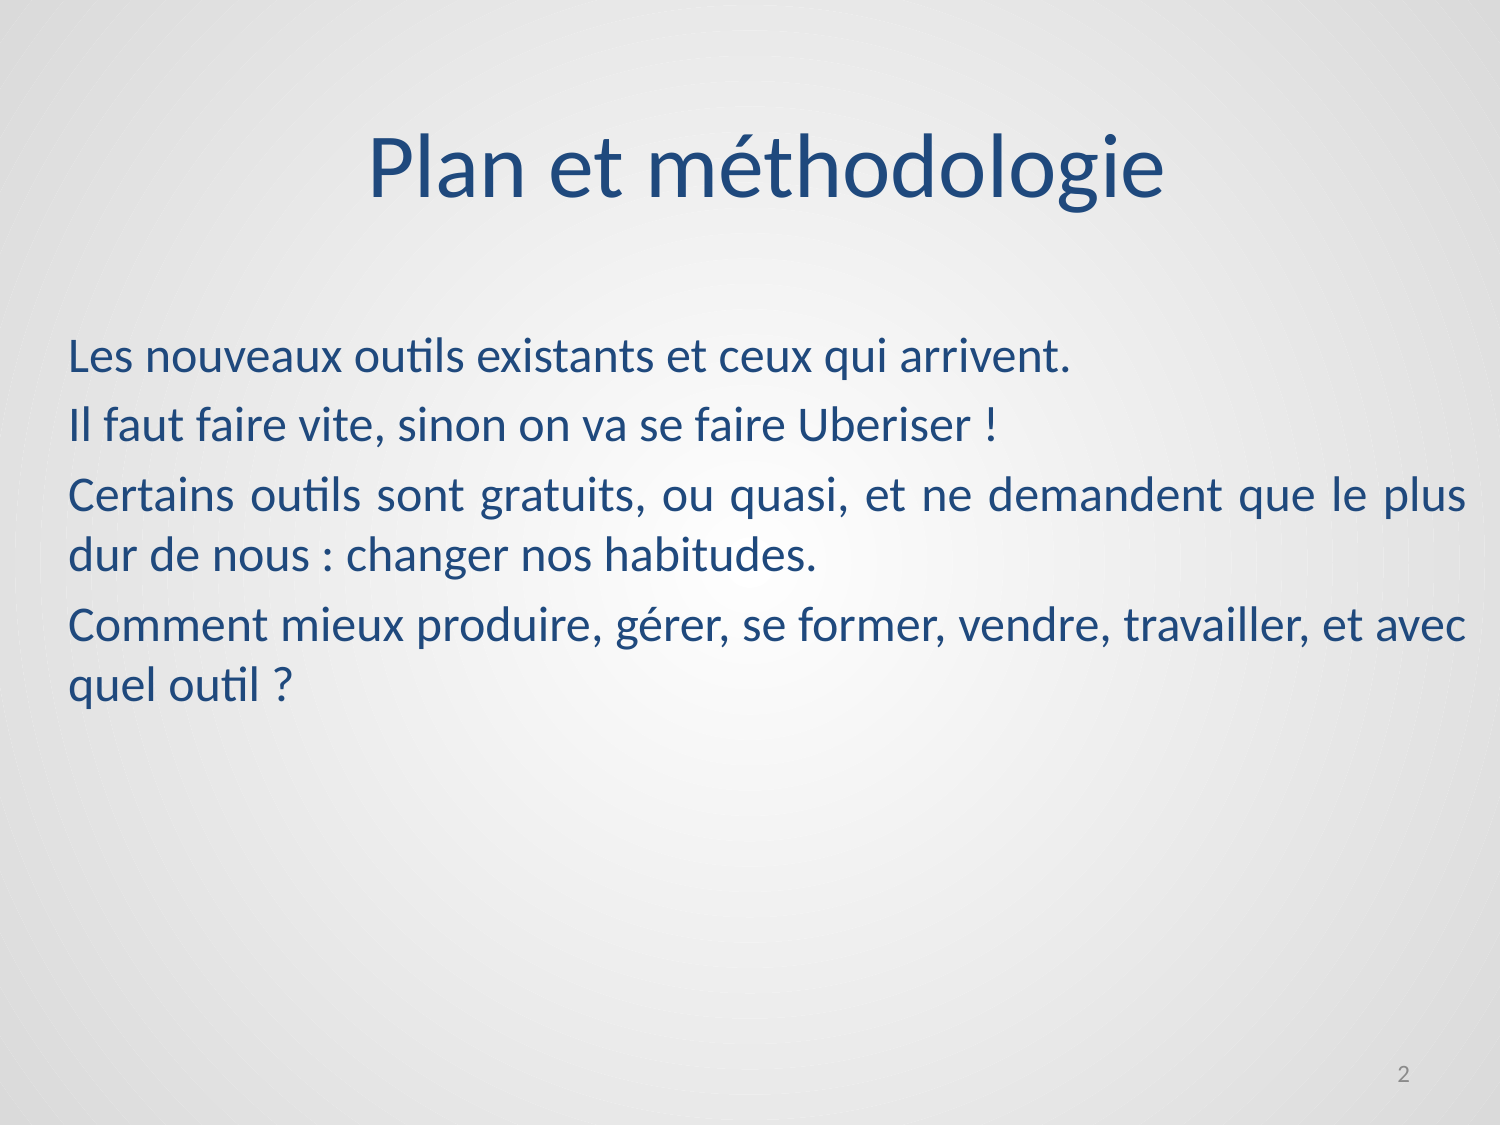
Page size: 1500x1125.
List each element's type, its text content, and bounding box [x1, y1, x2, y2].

slide_number 2 [1074, 1042, 1425, 1103]
text_box Les nouveaux outils existants et ceux qui arrivent. Il faut faire vite, sinon on va se faire Uberiser ! Certains outils sont gratuits, ou quasi, et ne demandent que le plus dur de nous : changer nos habitudes. Comment mieux produire, gérer, se former, vendre, travailler, et avec quel outil ? [53, 314, 1483, 976]
title Plan et méthodologie [171, 54, 1365, 268]
